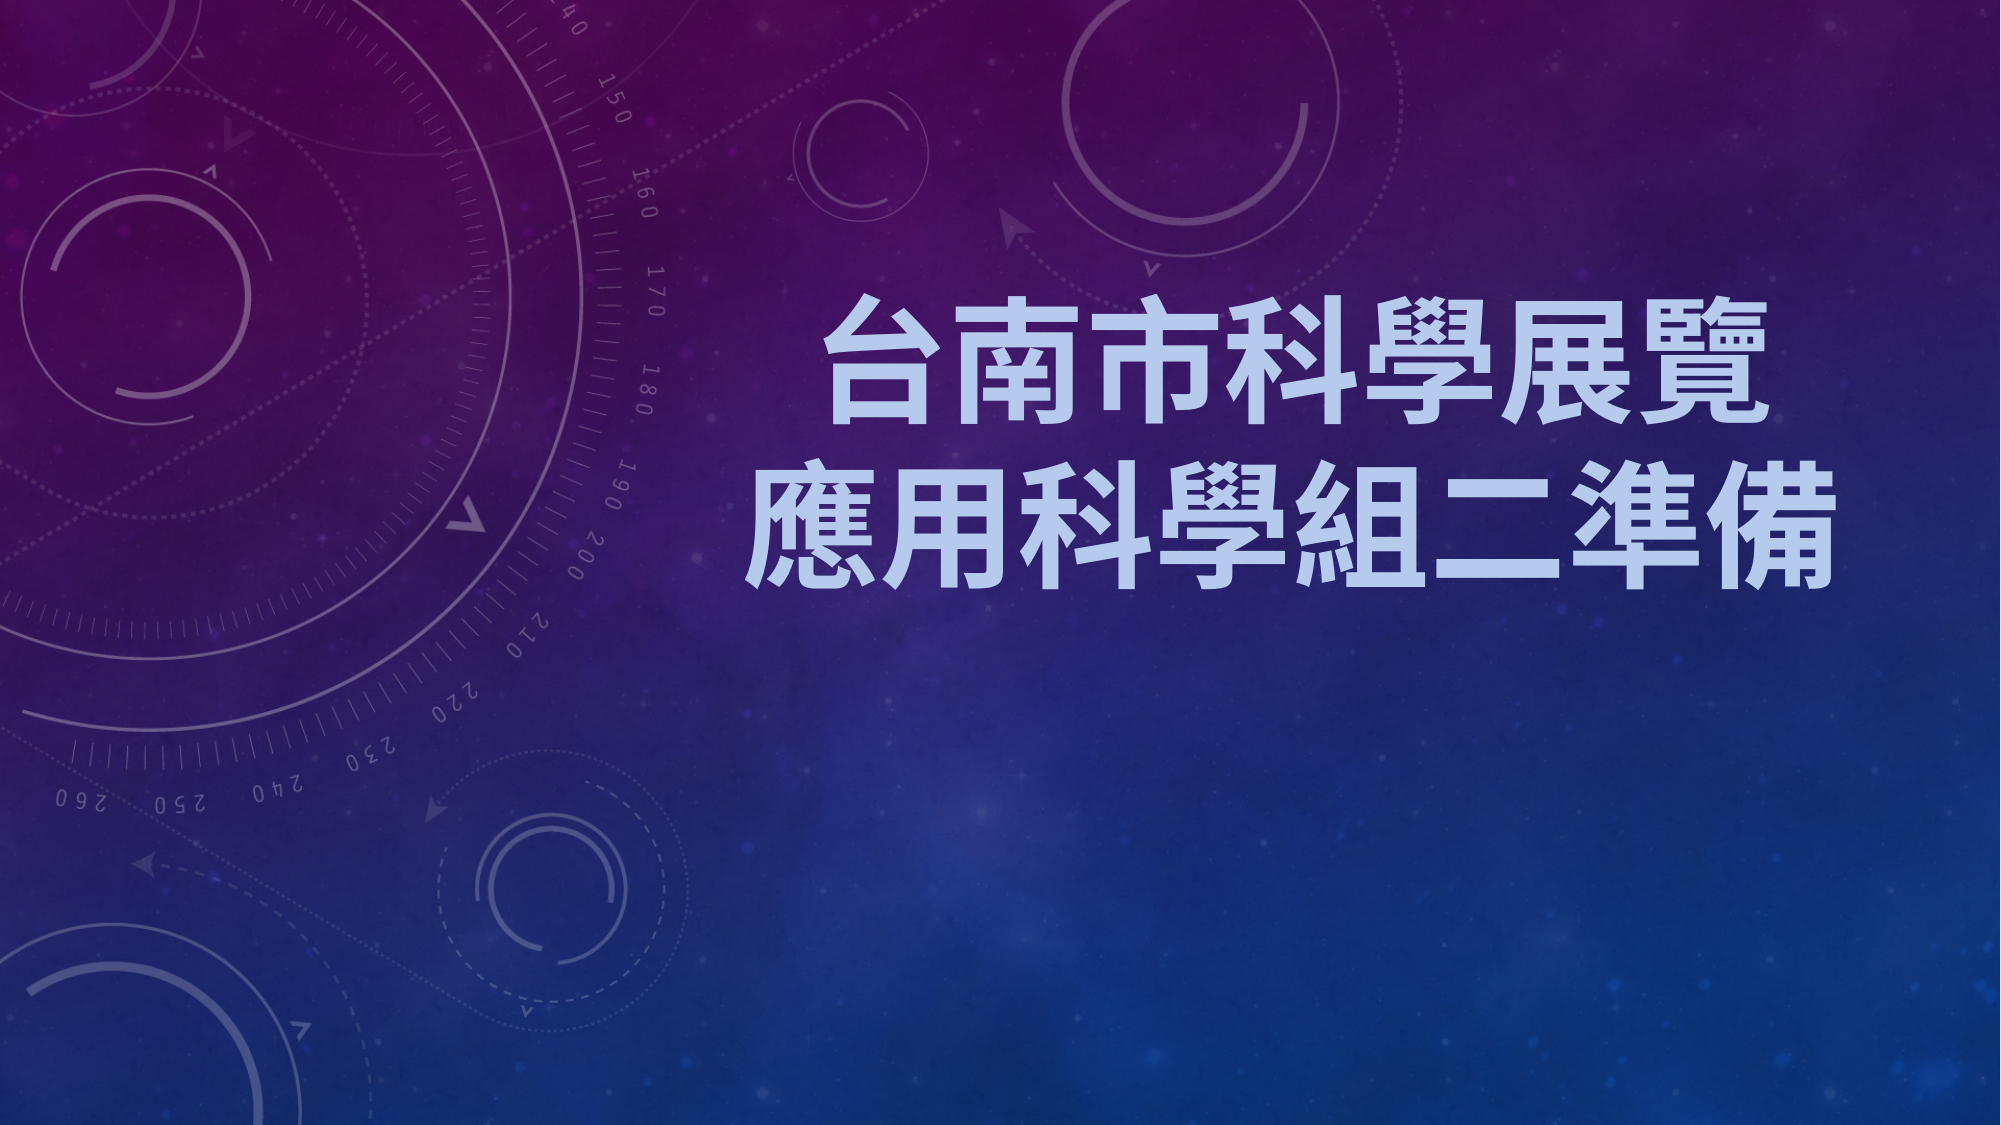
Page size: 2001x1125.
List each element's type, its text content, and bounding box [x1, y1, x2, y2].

picture [0, 0, 2001, 1125]
title 台南市科學展覽 應用科學組二準備 [702, 60, 1883, 613]
